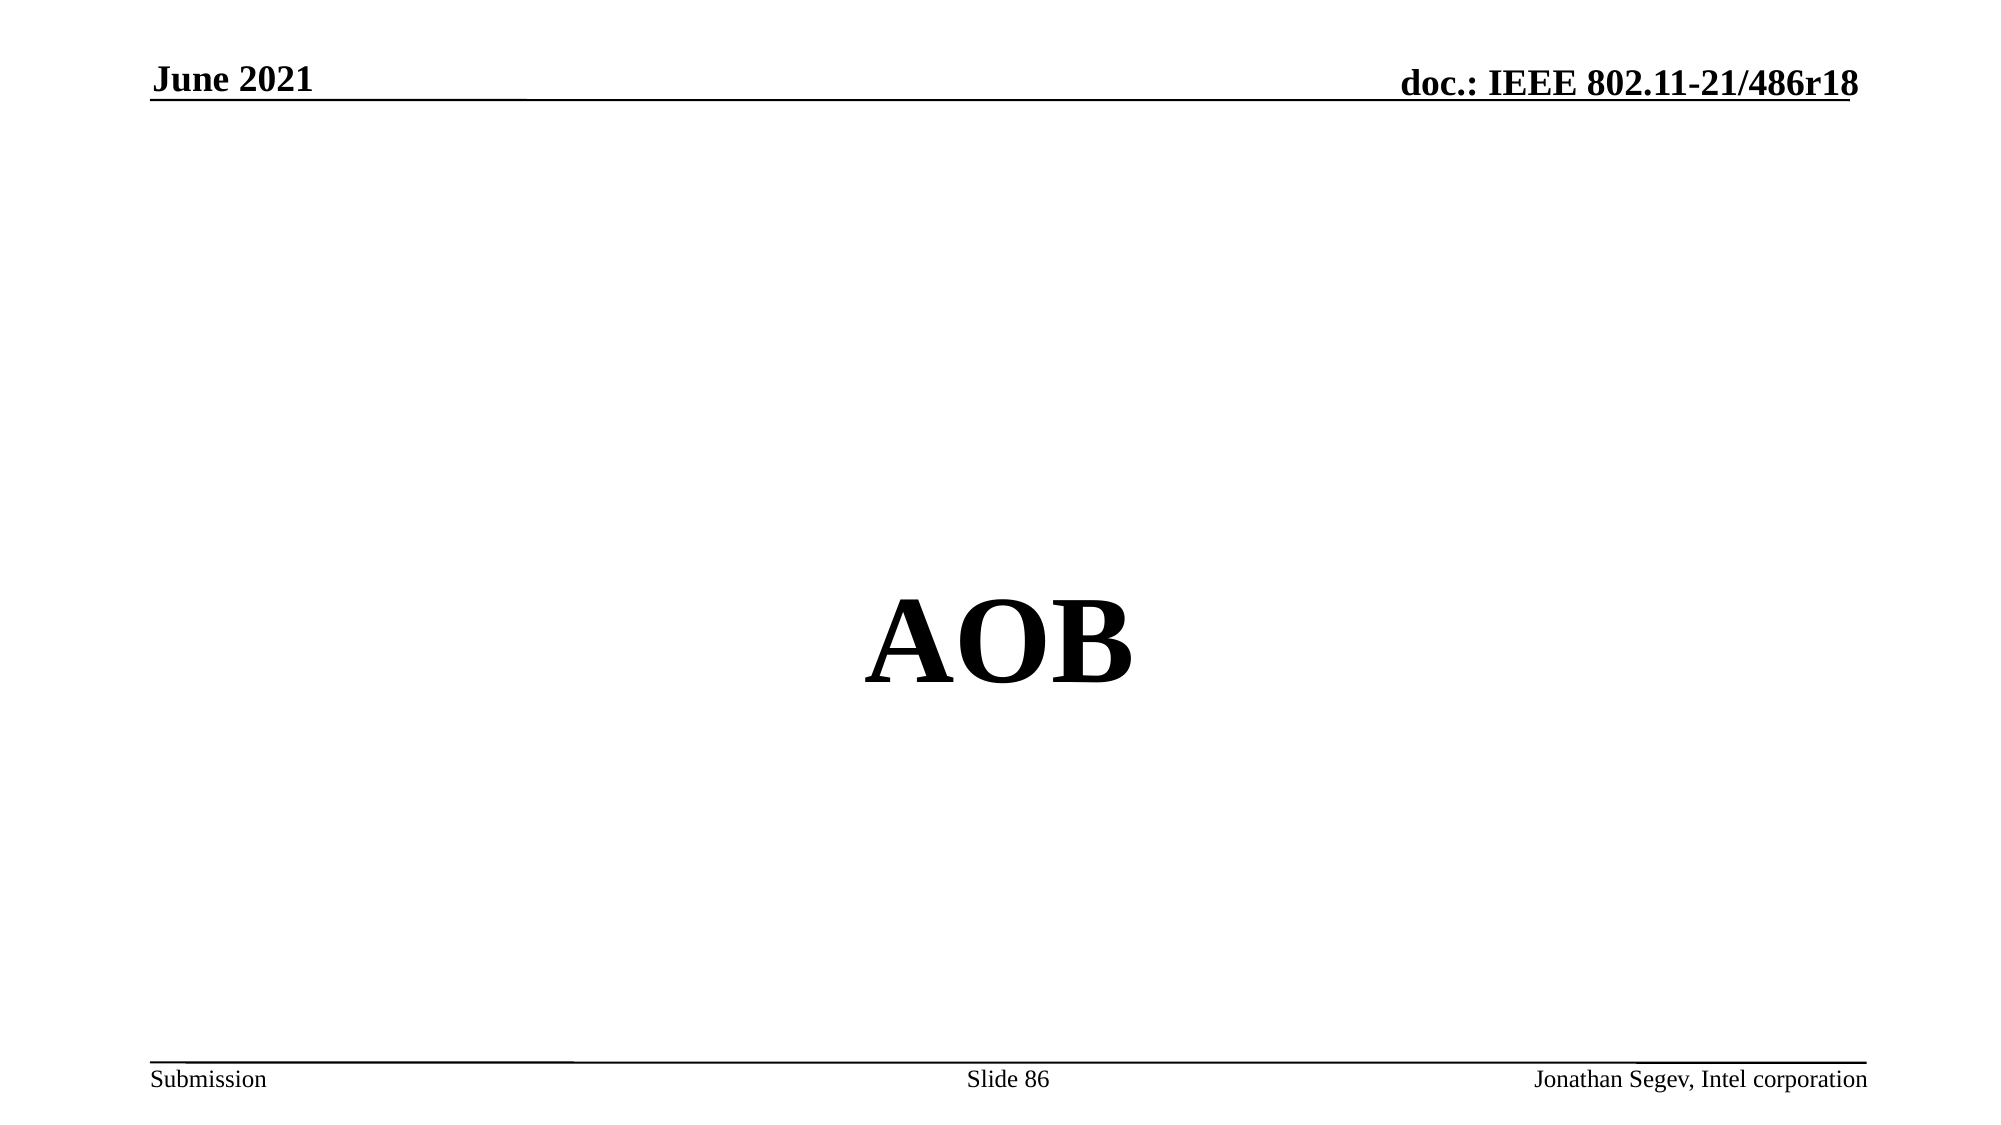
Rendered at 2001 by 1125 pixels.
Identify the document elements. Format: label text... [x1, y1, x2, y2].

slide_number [152, 54, 563, 100]
list AOB [149, 324, 1850, 1000]
footer Jonathan Segev, Intel corporation [1171, 1061, 1869, 1093]
slide_number Slide 86 [950, 1061, 1067, 1123]
